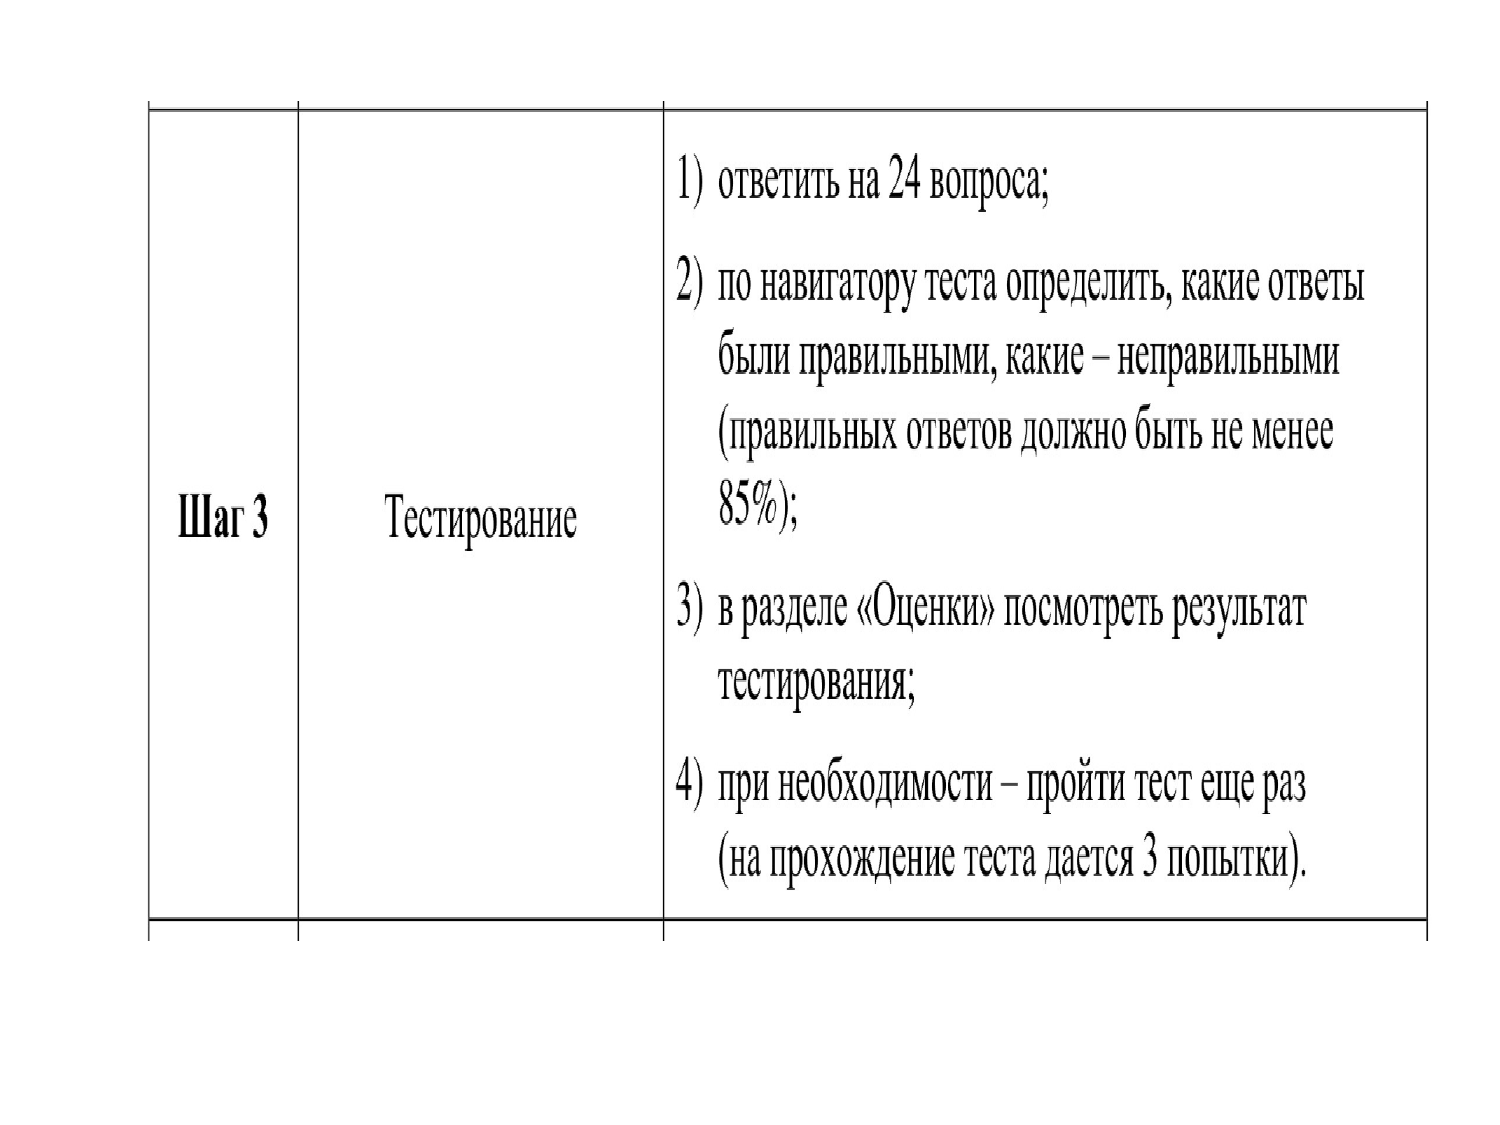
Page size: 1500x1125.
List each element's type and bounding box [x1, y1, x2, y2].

picture [123, 101, 1447, 941]
